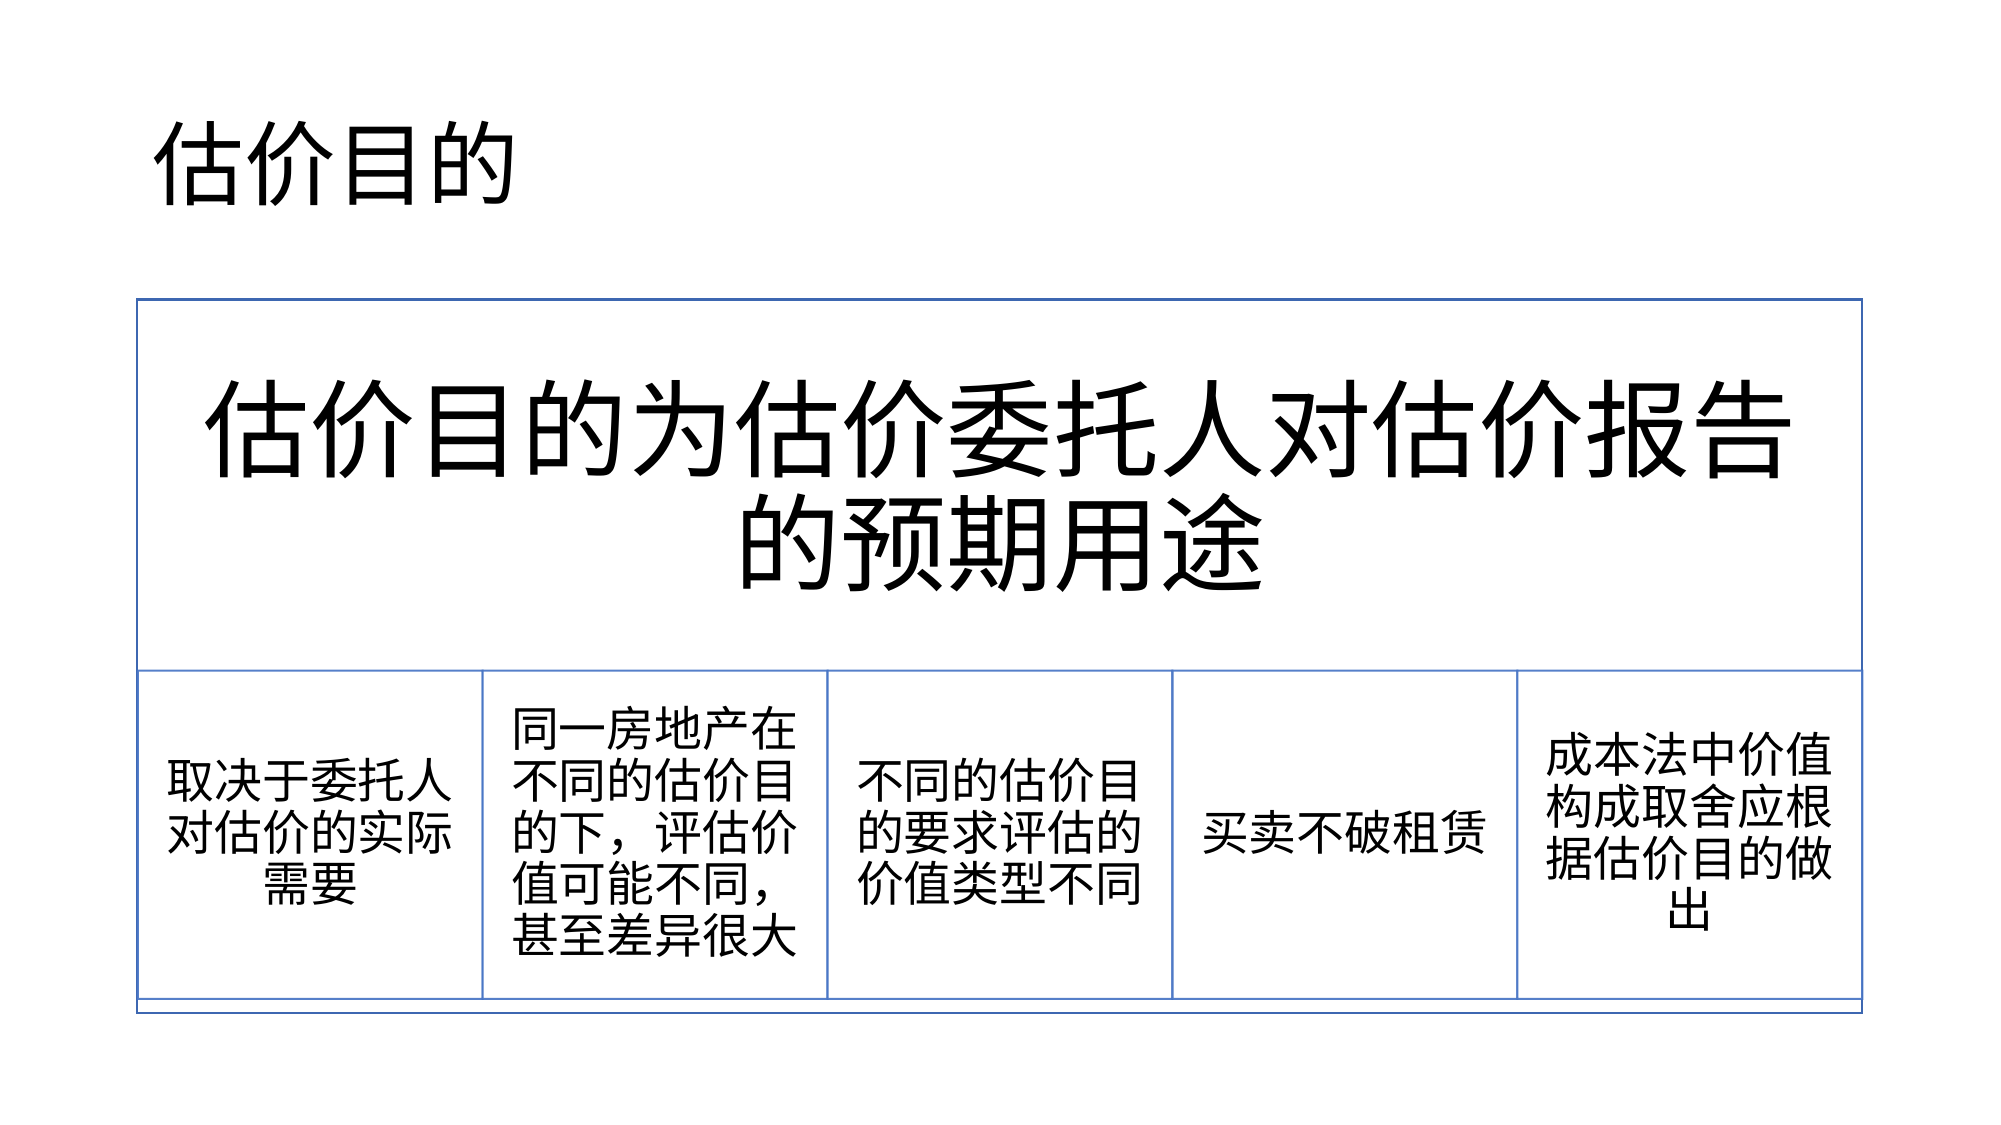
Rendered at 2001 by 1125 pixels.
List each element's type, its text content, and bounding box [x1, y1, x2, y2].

title 估价目的 [137, 59, 1863, 278]
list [137, 299, 1863, 1014]
